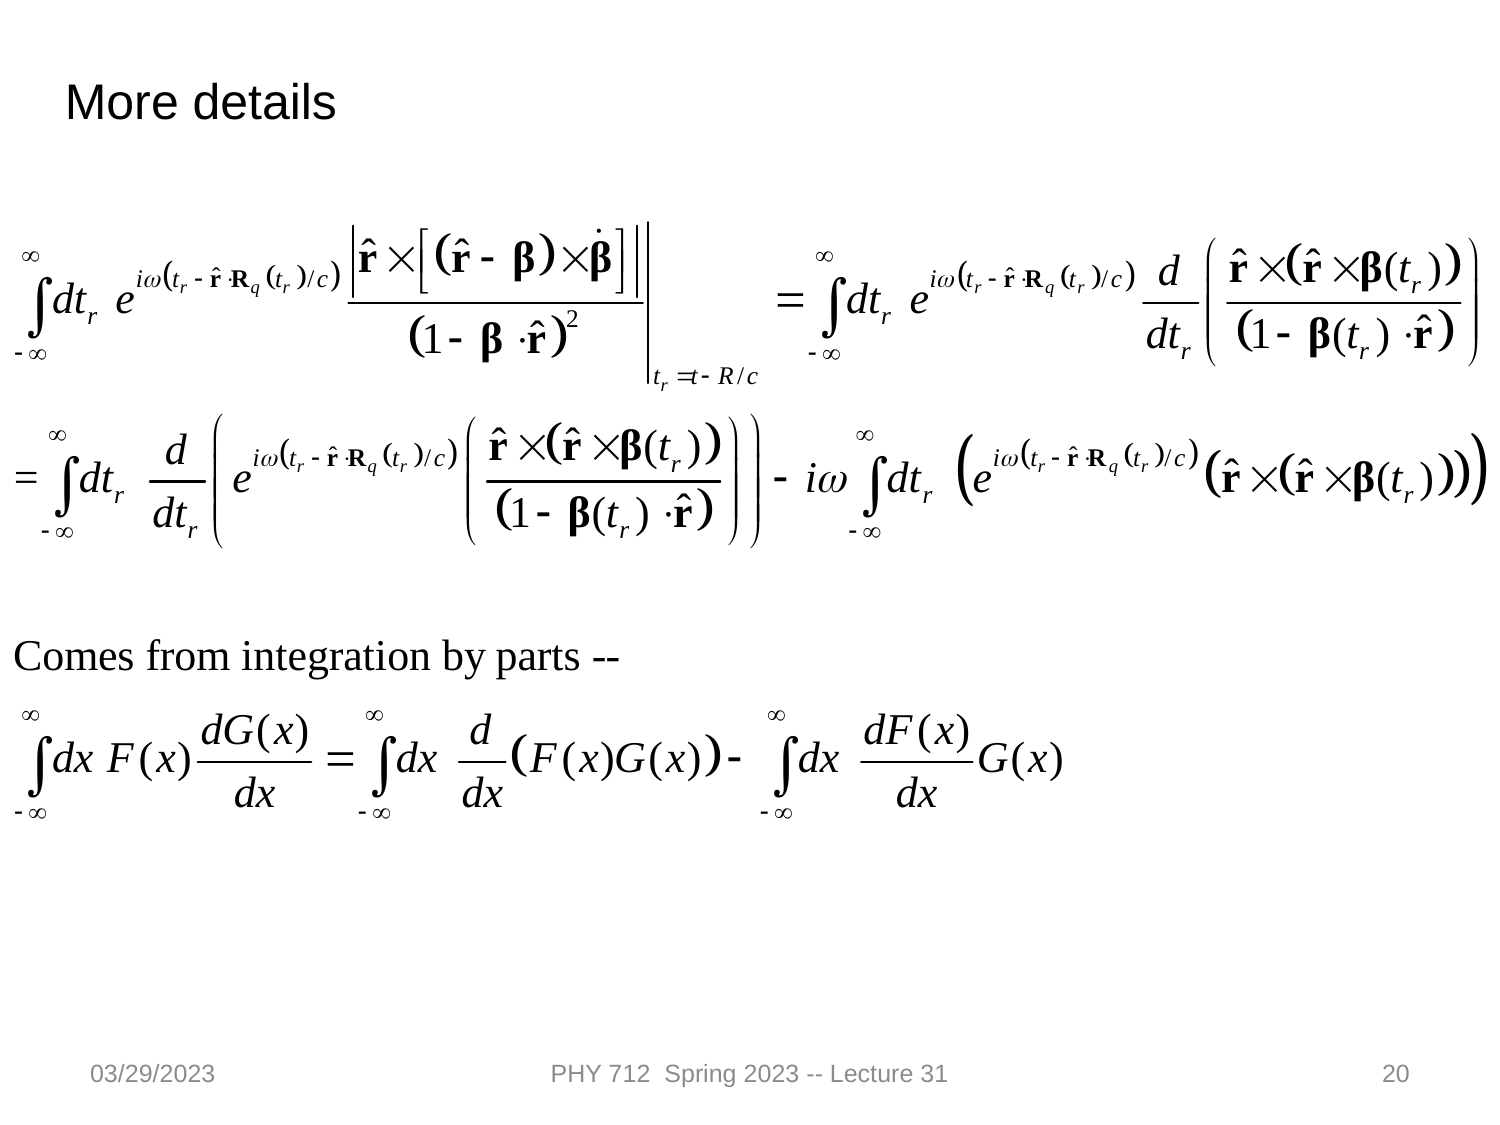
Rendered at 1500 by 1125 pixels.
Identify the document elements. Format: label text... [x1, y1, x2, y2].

footer PHY 712 Spring 2023 -- Lecture 31 [512, 1042, 988, 1103]
slide_number 20 [1074, 1042, 1425, 1103]
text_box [6, 212, 1493, 829]
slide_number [75, 1042, 425, 1103]
text_box More details [50, 62, 1425, 138]
